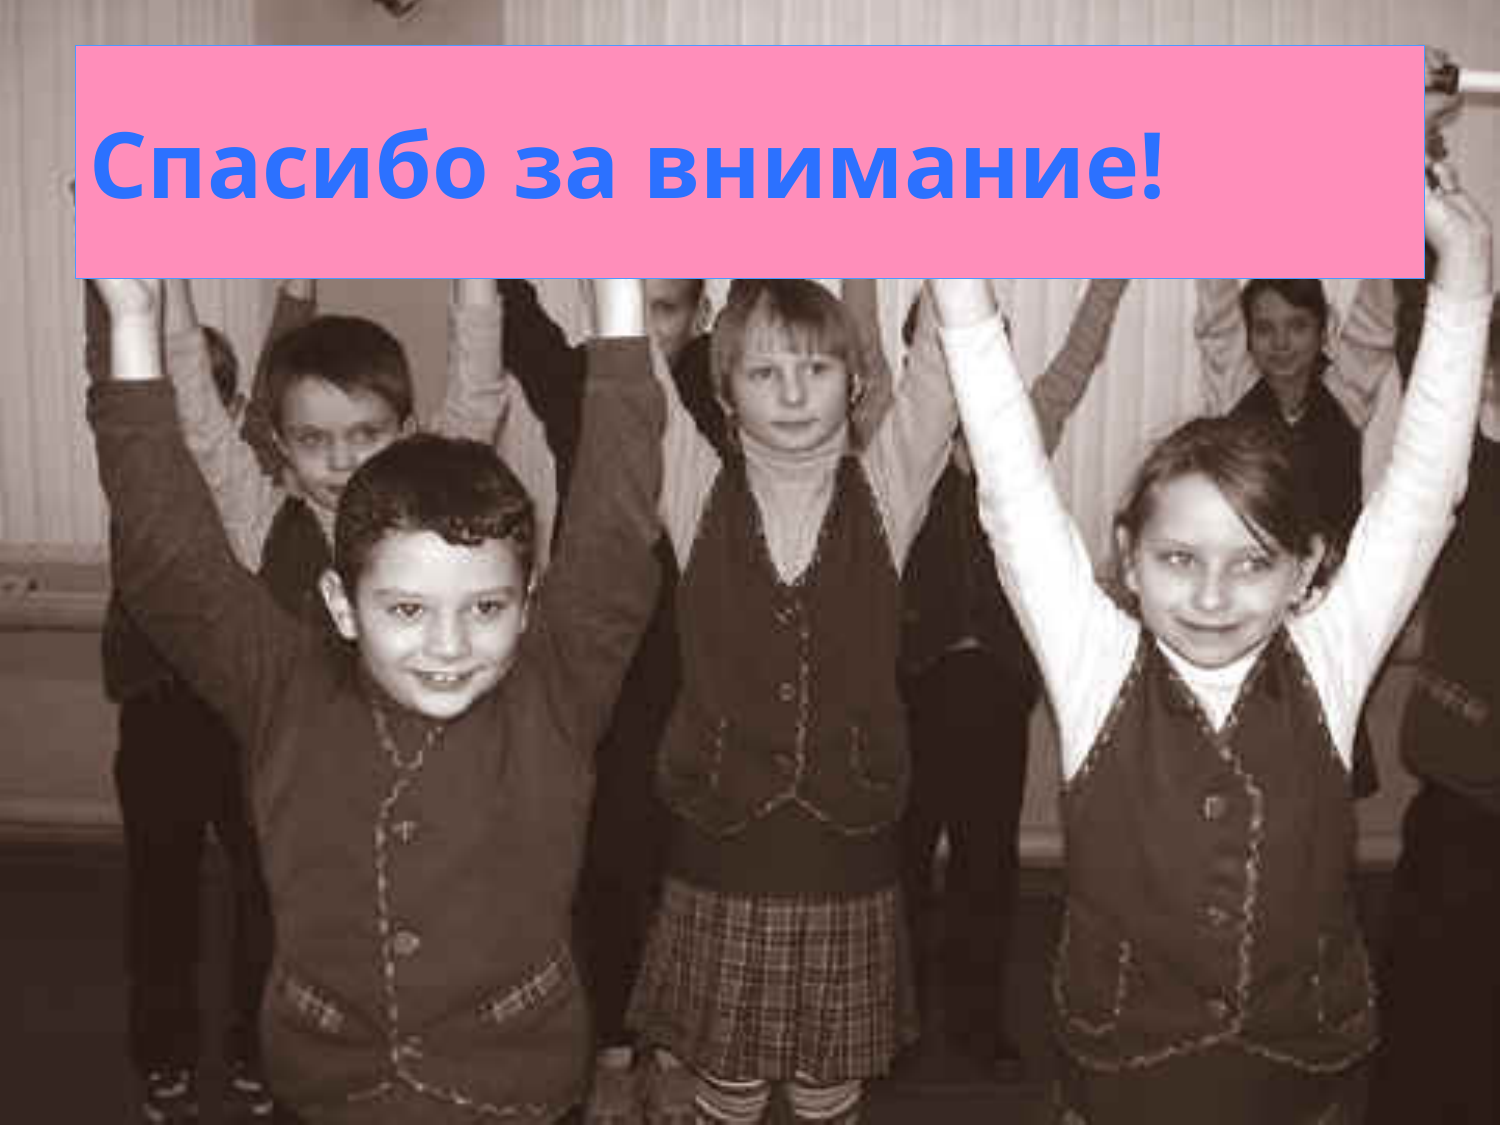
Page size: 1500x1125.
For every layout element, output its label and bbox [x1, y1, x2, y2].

list [0, 0, 1500, 1125]
